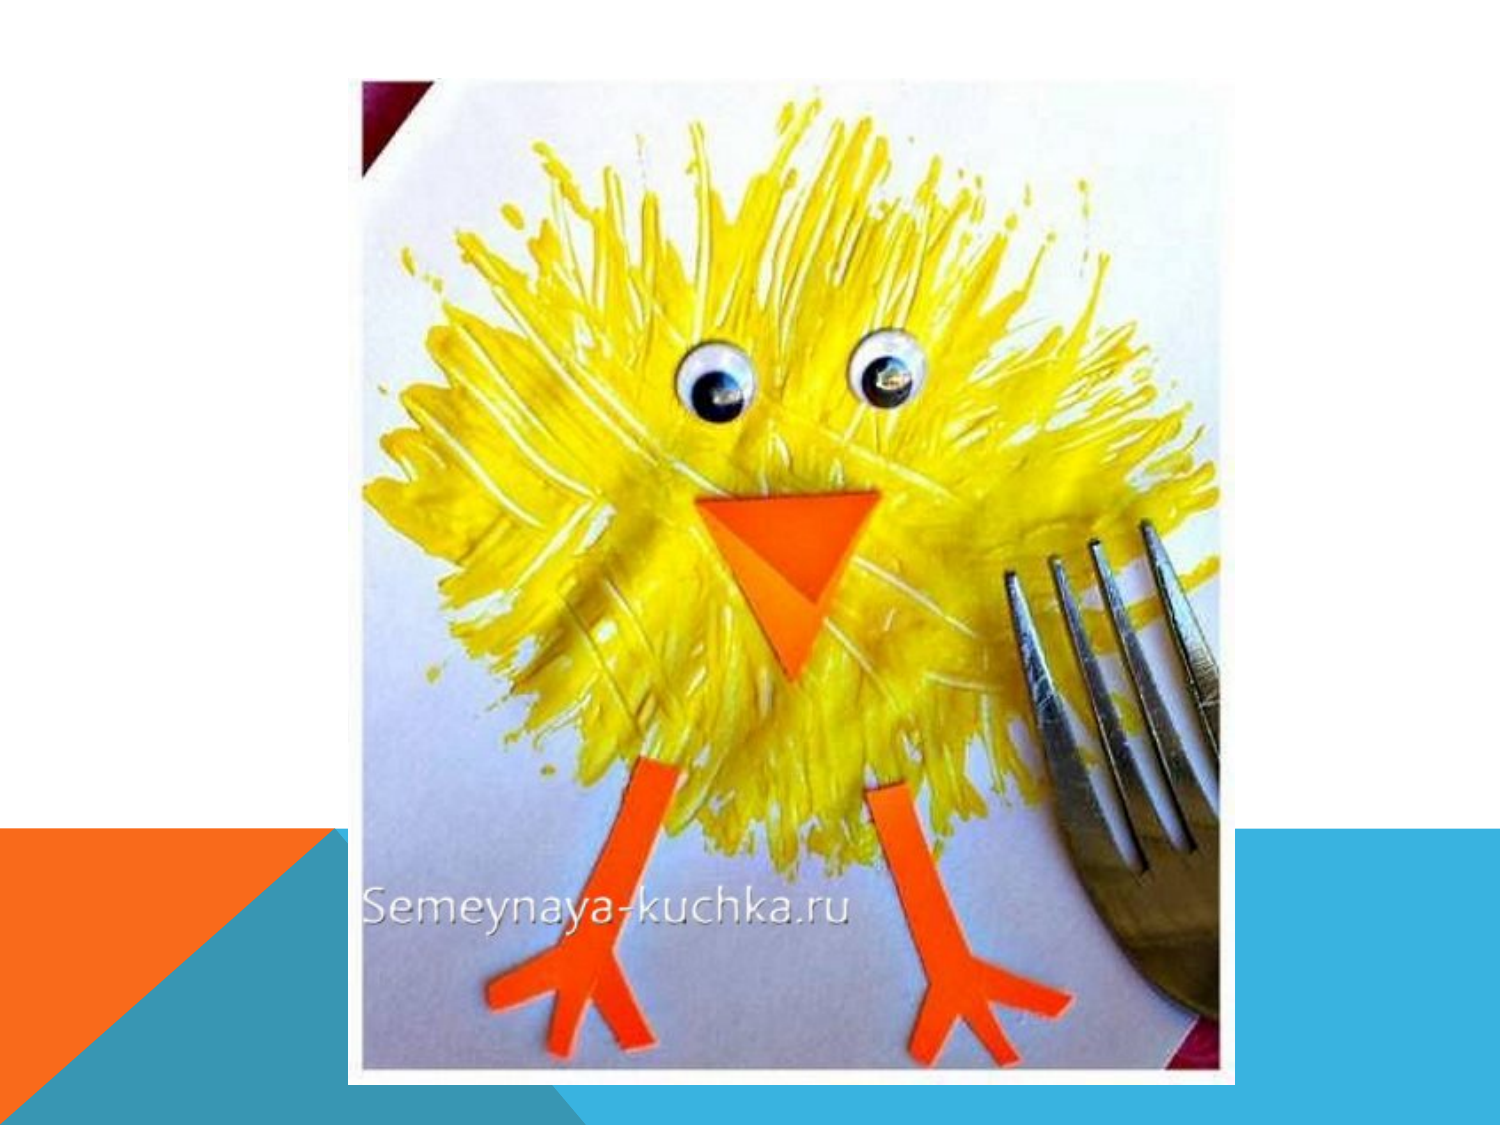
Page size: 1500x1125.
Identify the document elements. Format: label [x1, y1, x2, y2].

picture [348, 77, 1235, 1085]
